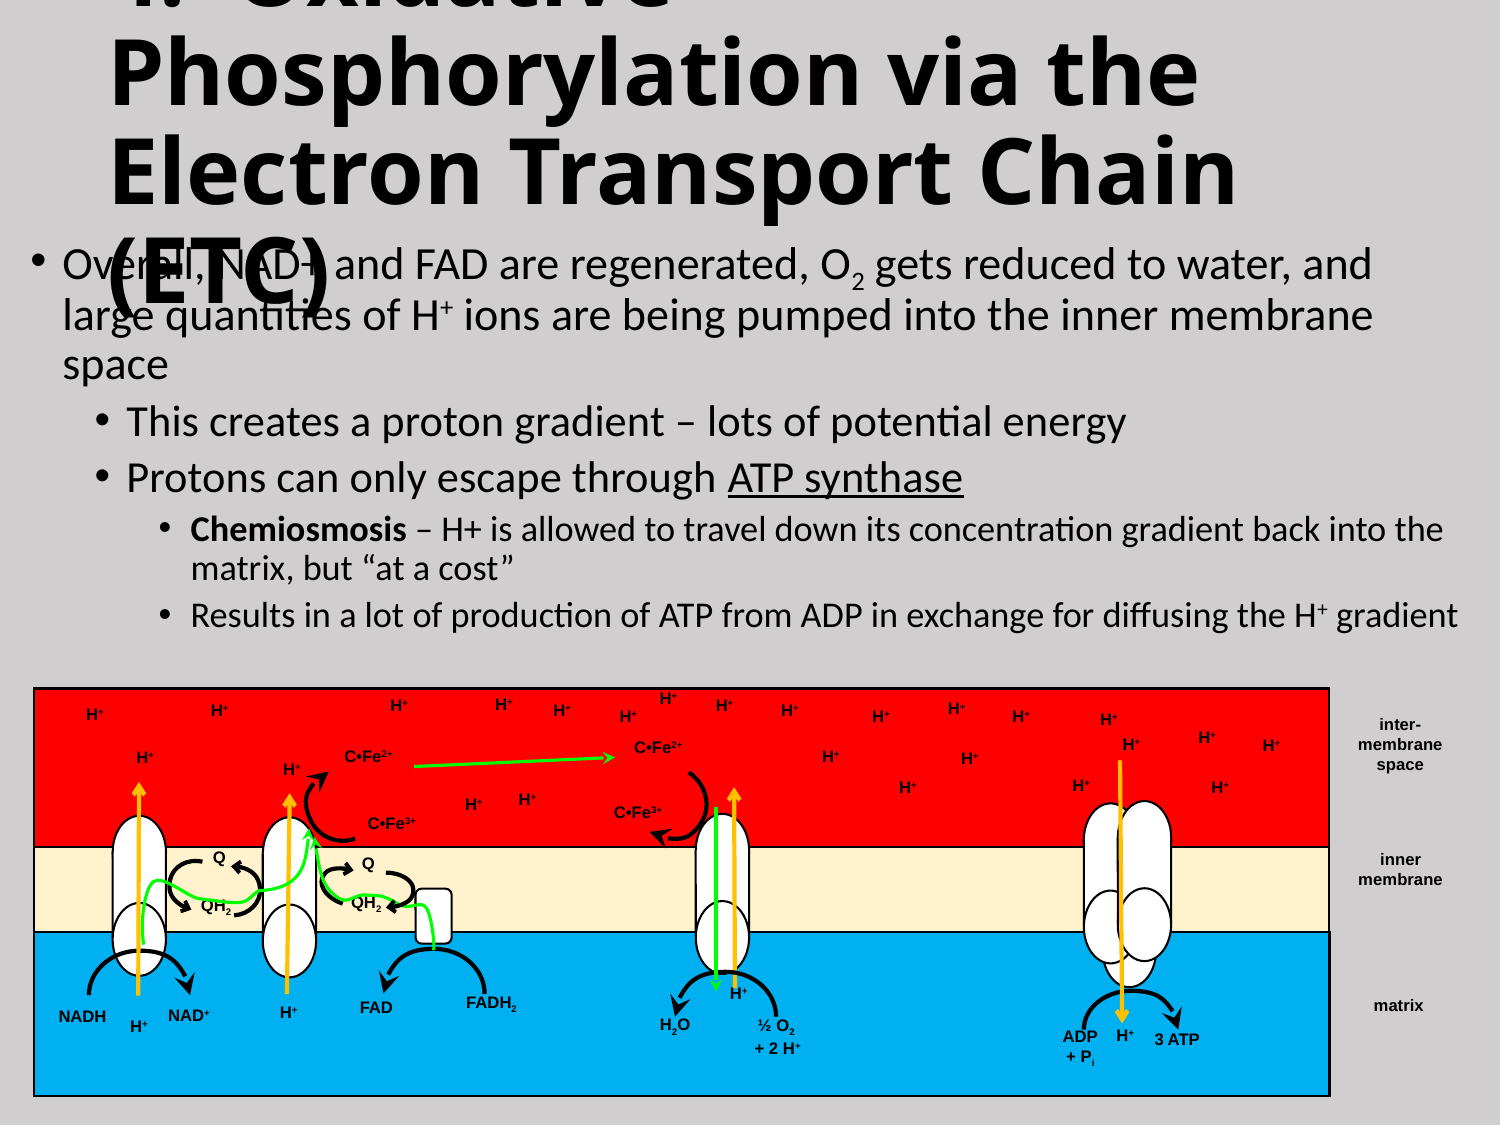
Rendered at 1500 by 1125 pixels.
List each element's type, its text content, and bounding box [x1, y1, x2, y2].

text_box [33, 680, 1471, 1104]
title 4. Oxidative Phosphorylation via the Electron Transport Chain (ETC) [92, 16, 1387, 226]
list Overall, NAD+ and FAD are regenerated, O2 gets reduced to water, and large quantities of H+ ions are being pumped into the inner membrane space This creates a proton gradient – lots of potential energy Protons can only escape through ATP synthase Chemiosmosis – H+ is allowed to travel down its concentration gradient back into the matrix, but “at a cost” Results in a lot of production of ATP from ADP in exchange for diffusing the H+ gradient [15, 226, 1479, 678]
